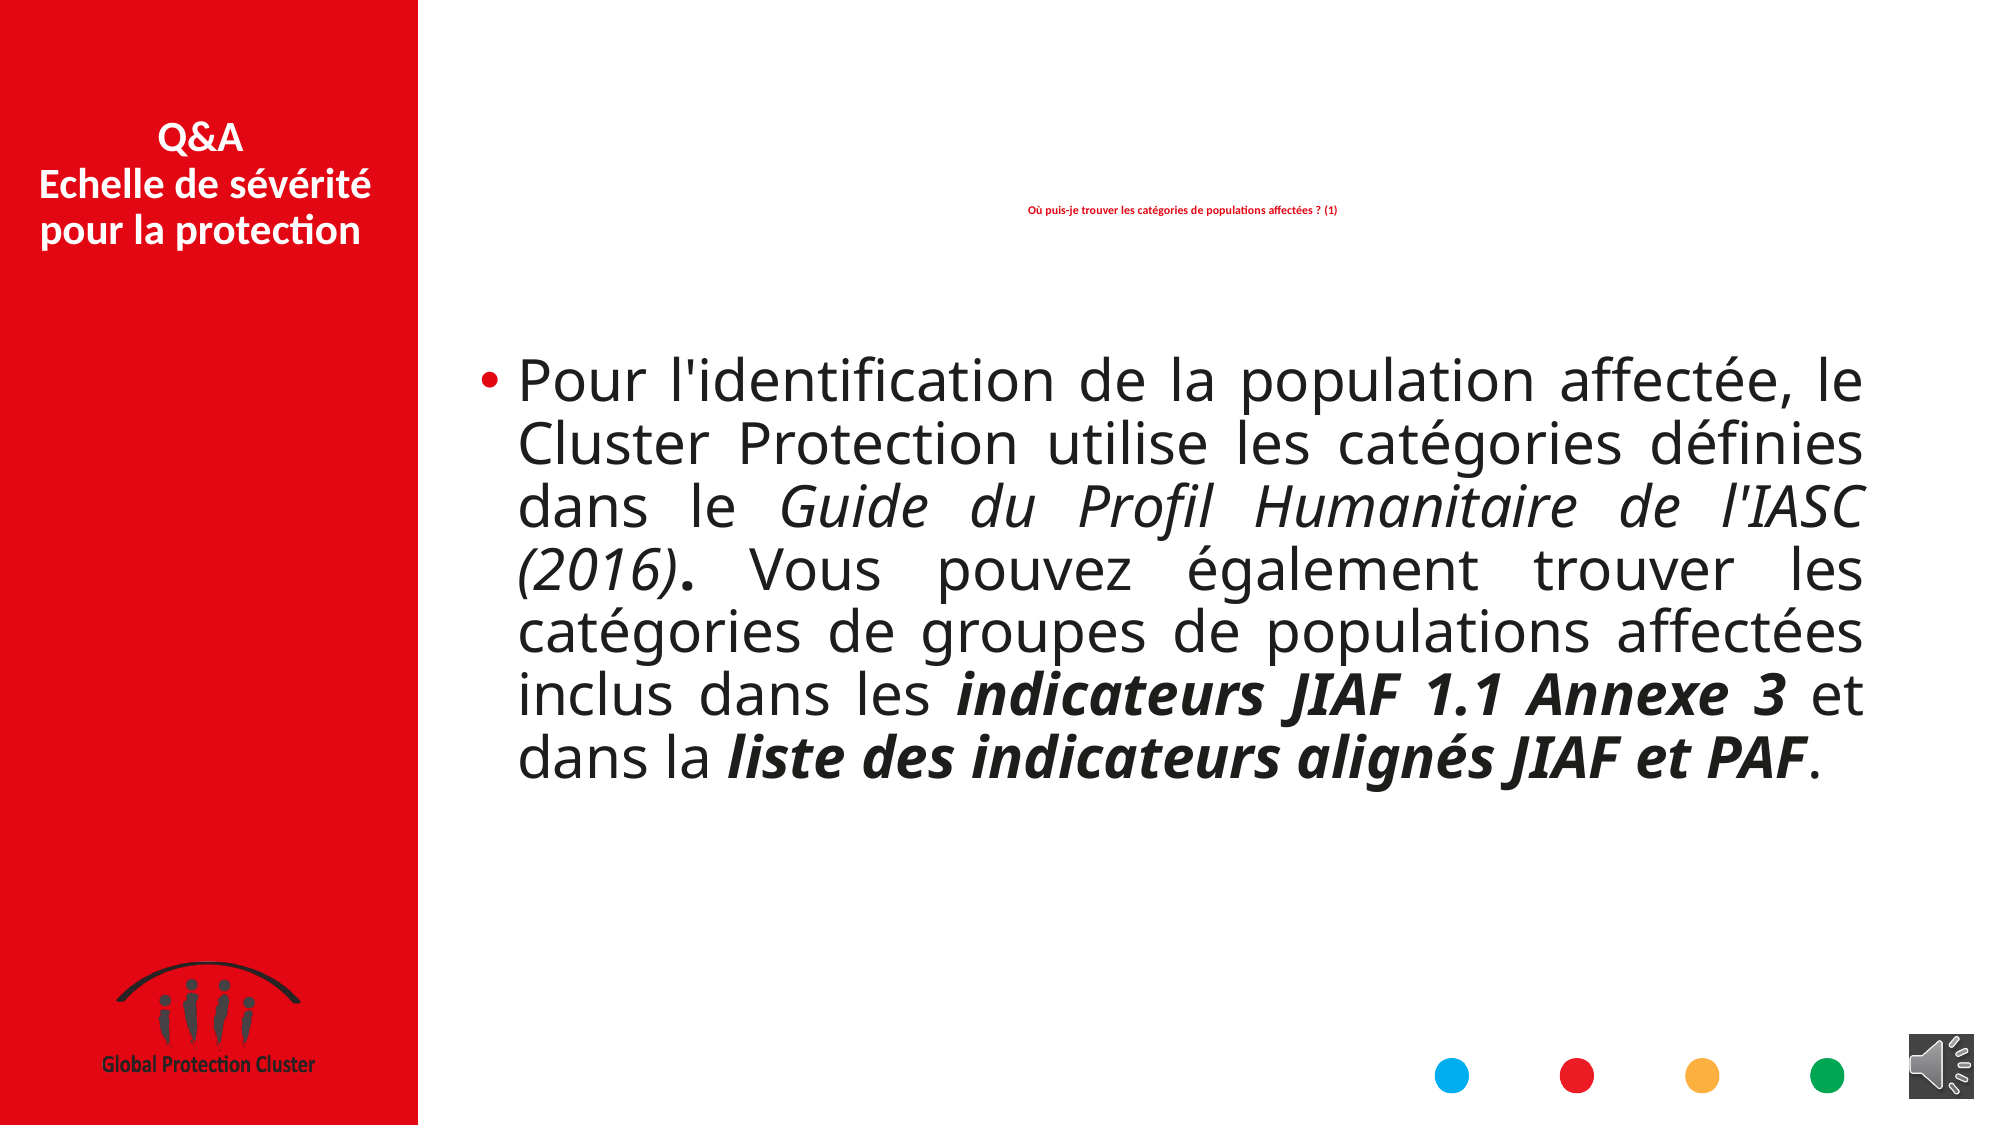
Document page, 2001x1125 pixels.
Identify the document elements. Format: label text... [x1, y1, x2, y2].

text_box Q&A Echelle de sévérité pour la protection [13, 59, 397, 309]
title Où puis-je trouver les catégories de populations affectées ? (1) [475, 156, 1891, 298]
picture [1908, 1033, 1975, 1100]
picture [1410, 1042, 1863, 1108]
list Pour l'identification de la population affectée, le Cluster Protection utilise les catégories définies dans le Guide du Profil Humanitaire de l'IASC (2016). Vous pouvez également trouver les catégories de groupes de populations affectées inclus dans les indicateurs JIAF 1.1 Annexe 3 et dans la liste des indicateurs alignés JIAF et PAF. [464, 253, 1880, 1034]
picture [87, 945, 330, 1108]
